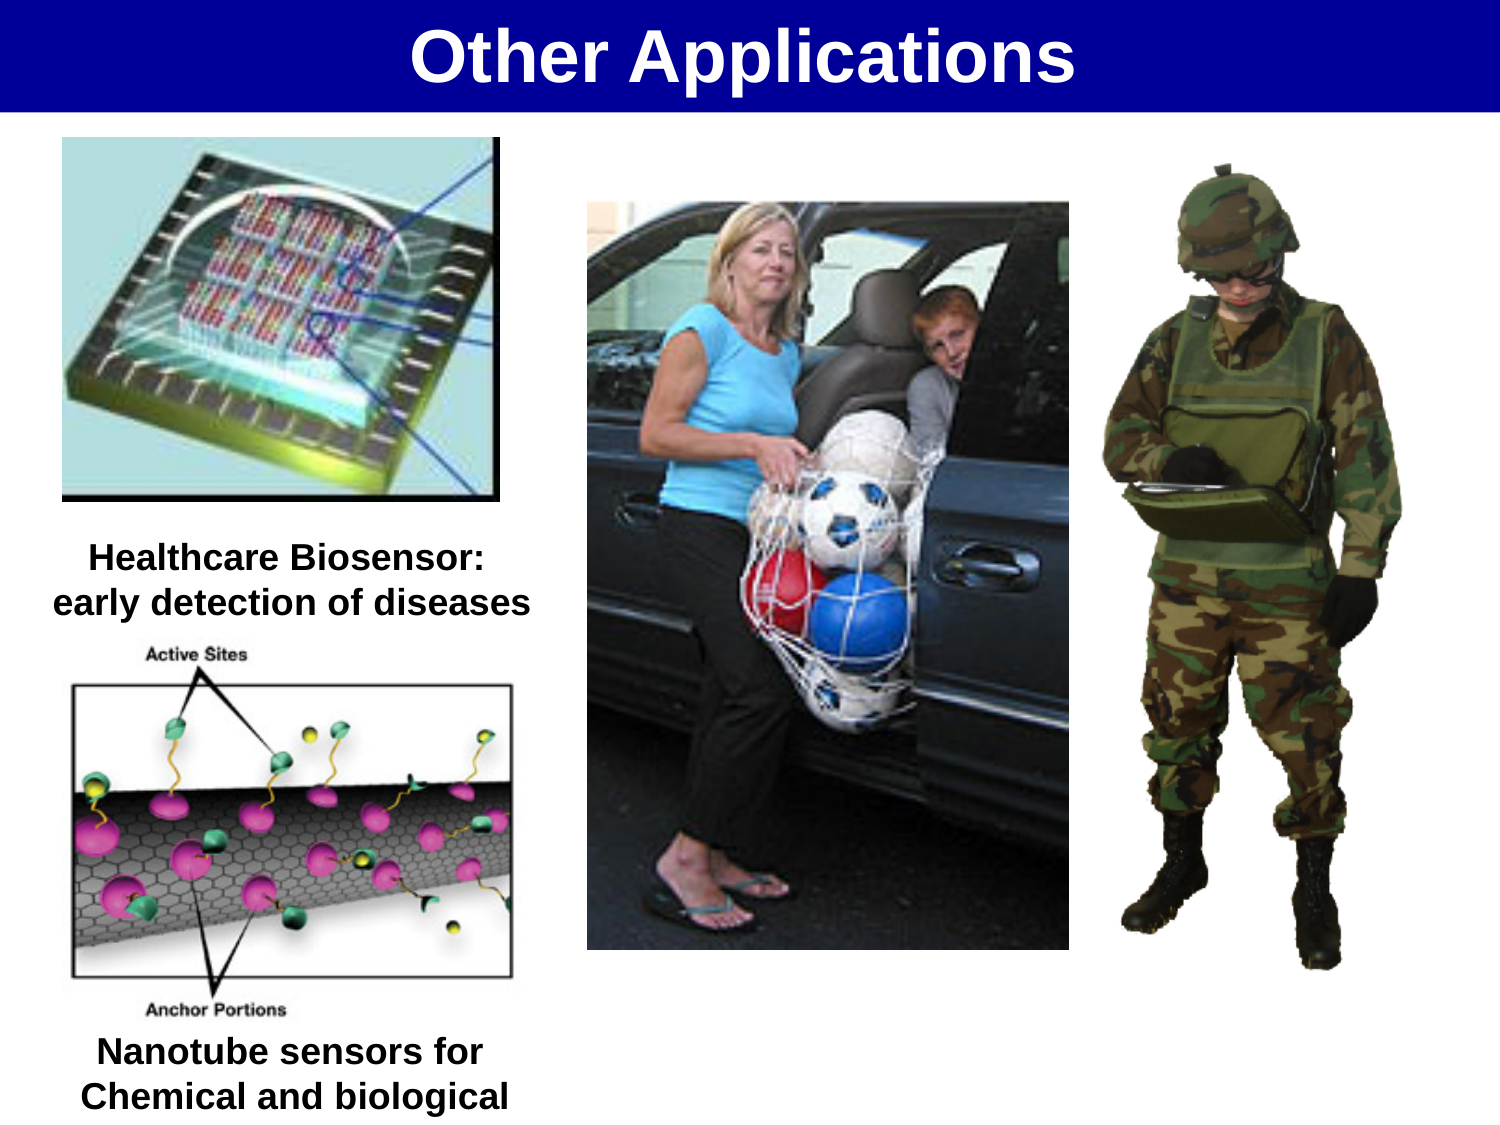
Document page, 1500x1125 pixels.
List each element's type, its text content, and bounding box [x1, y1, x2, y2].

text_box Other Applications [24, 0, 1463, 105]
picture [62, 637, 526, 1032]
text_box Nanotube sensors for Chemical and biological agents [0, 1019, 591, 1125]
text_box [0, 0, 1500, 113]
picture [62, 137, 501, 503]
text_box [1099, 162, 1423, 976]
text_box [587, 174, 1069, 951]
text_box Healthcare Biosensor: early detection of diseases [37, 524, 547, 630]
